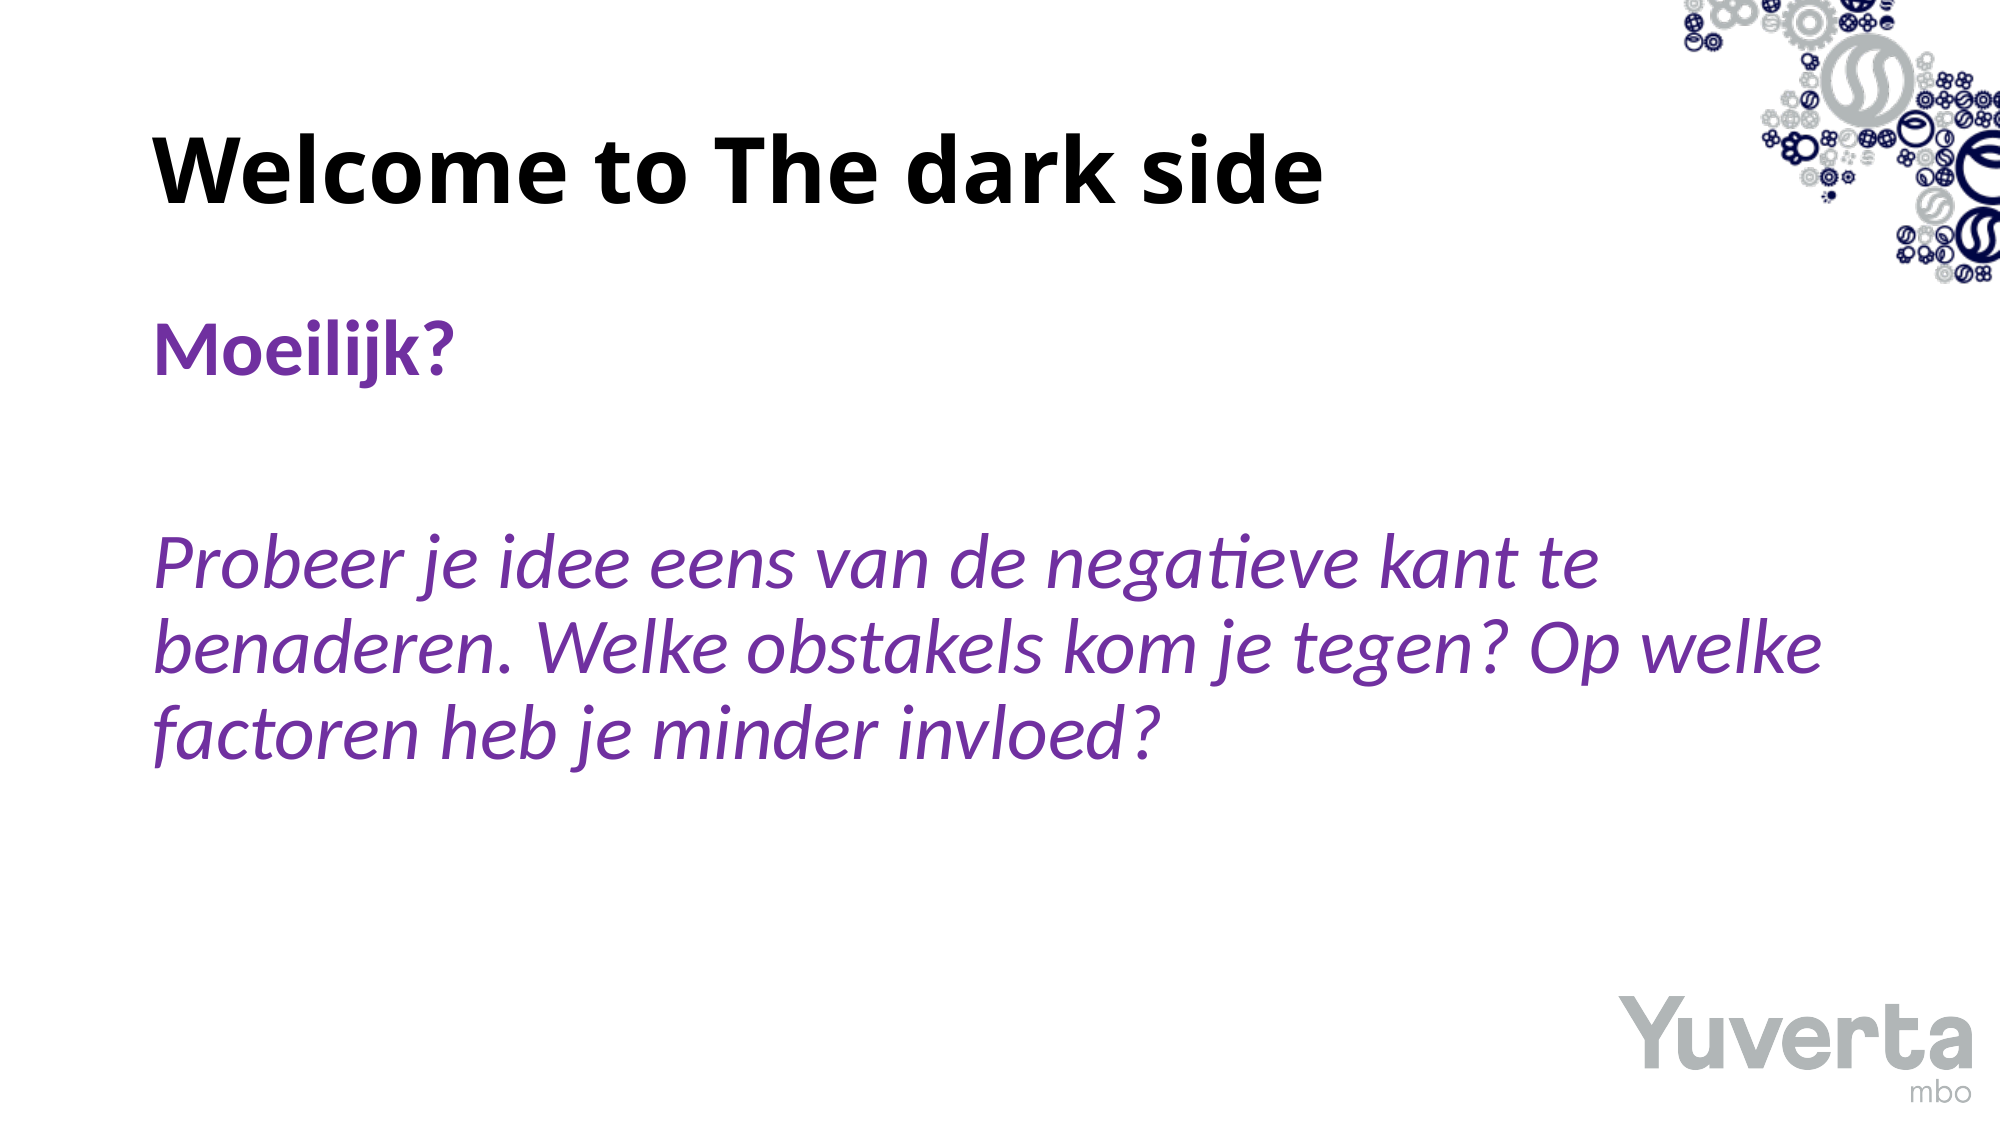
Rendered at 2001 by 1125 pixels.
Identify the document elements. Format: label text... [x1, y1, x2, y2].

picture [0, 0, 2000, 1125]
title Welcome to The dark side [137, 64, 1863, 283]
list Moeilijk? Probeer je idee eens van de negatieve kant te benaderen. Welke obstakels kom je tegen? Op welke factoren heb je minder invloed? [137, 299, 1863, 1014]
